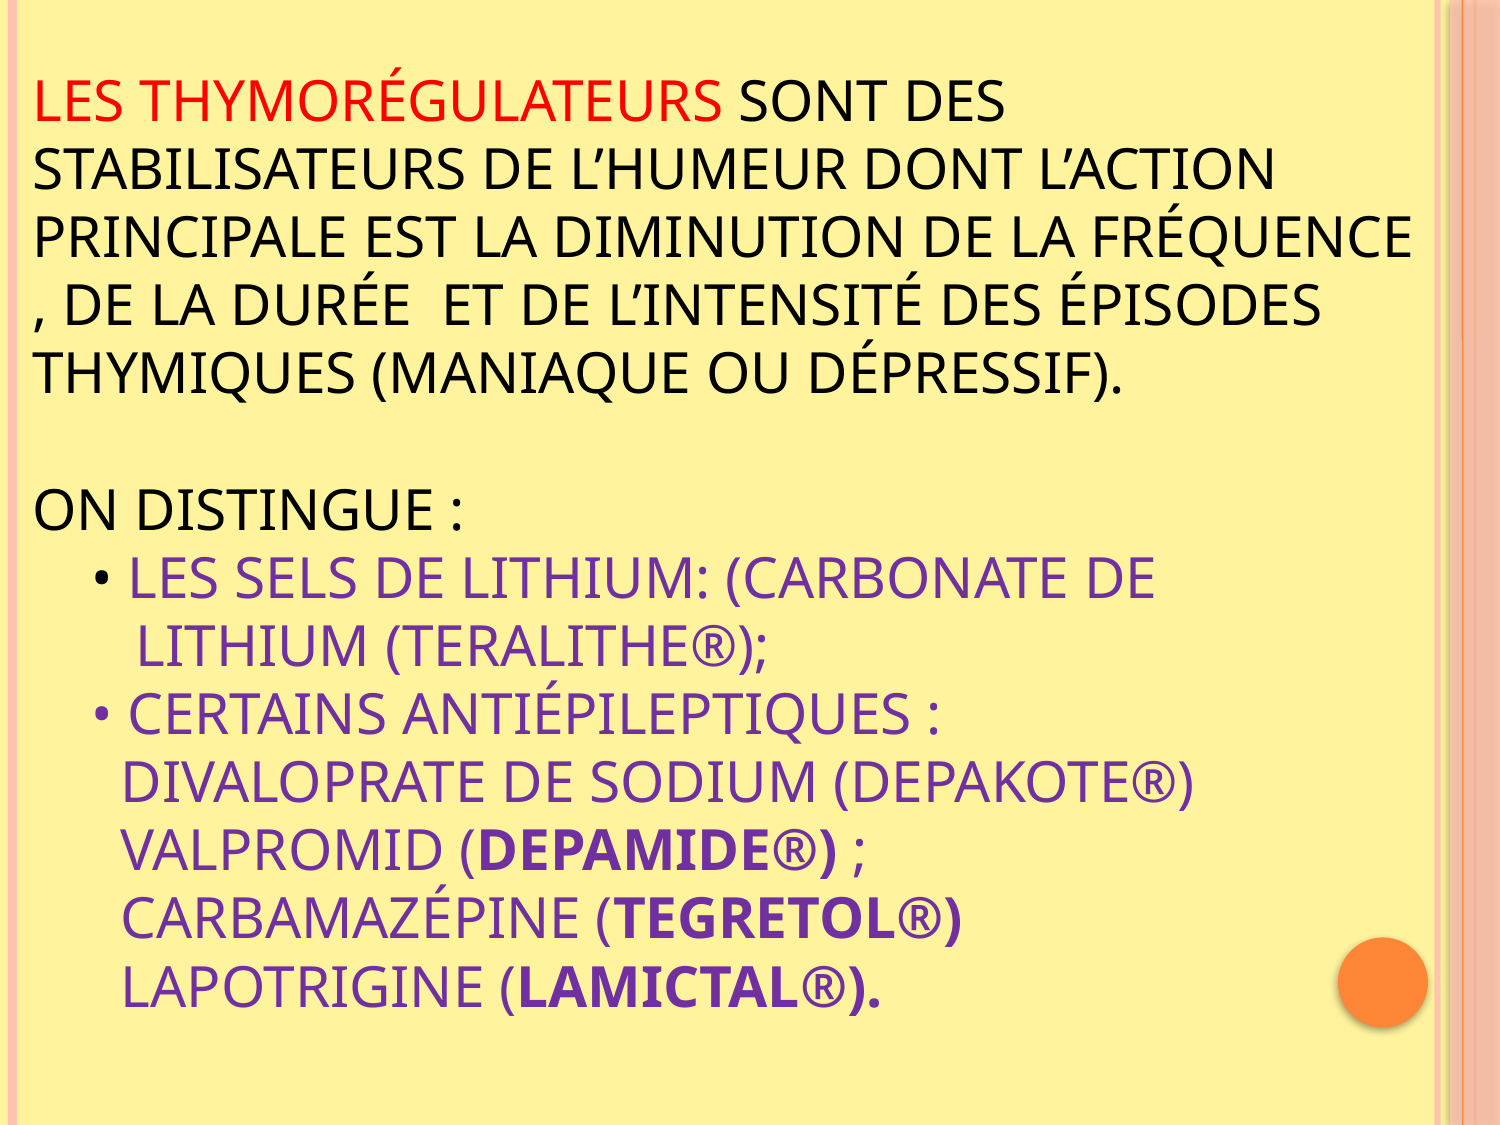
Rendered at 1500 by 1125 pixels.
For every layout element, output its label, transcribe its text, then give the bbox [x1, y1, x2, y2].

title LES THYMORÉGULATEURS sont des stabilisateurs de l’humeur dont l’action principale est la diminution de la fréquence , de la durée et de l’intensité des épisodes thymiques (maniaque ou dépressif). On distingue : • LES SELS DE LITHIUM: (carbonate de lithium (teralithe®); • Certains ANTIÉPILEPTIQUES : DIVALOPRATE DE SODIUM (depakote®) VALPROMID (depamide®) ; CARBAMAZÉPINE (tegretol®) LAPOTRIGINE (lamictal®). [17, 45, 1436, 1094]
